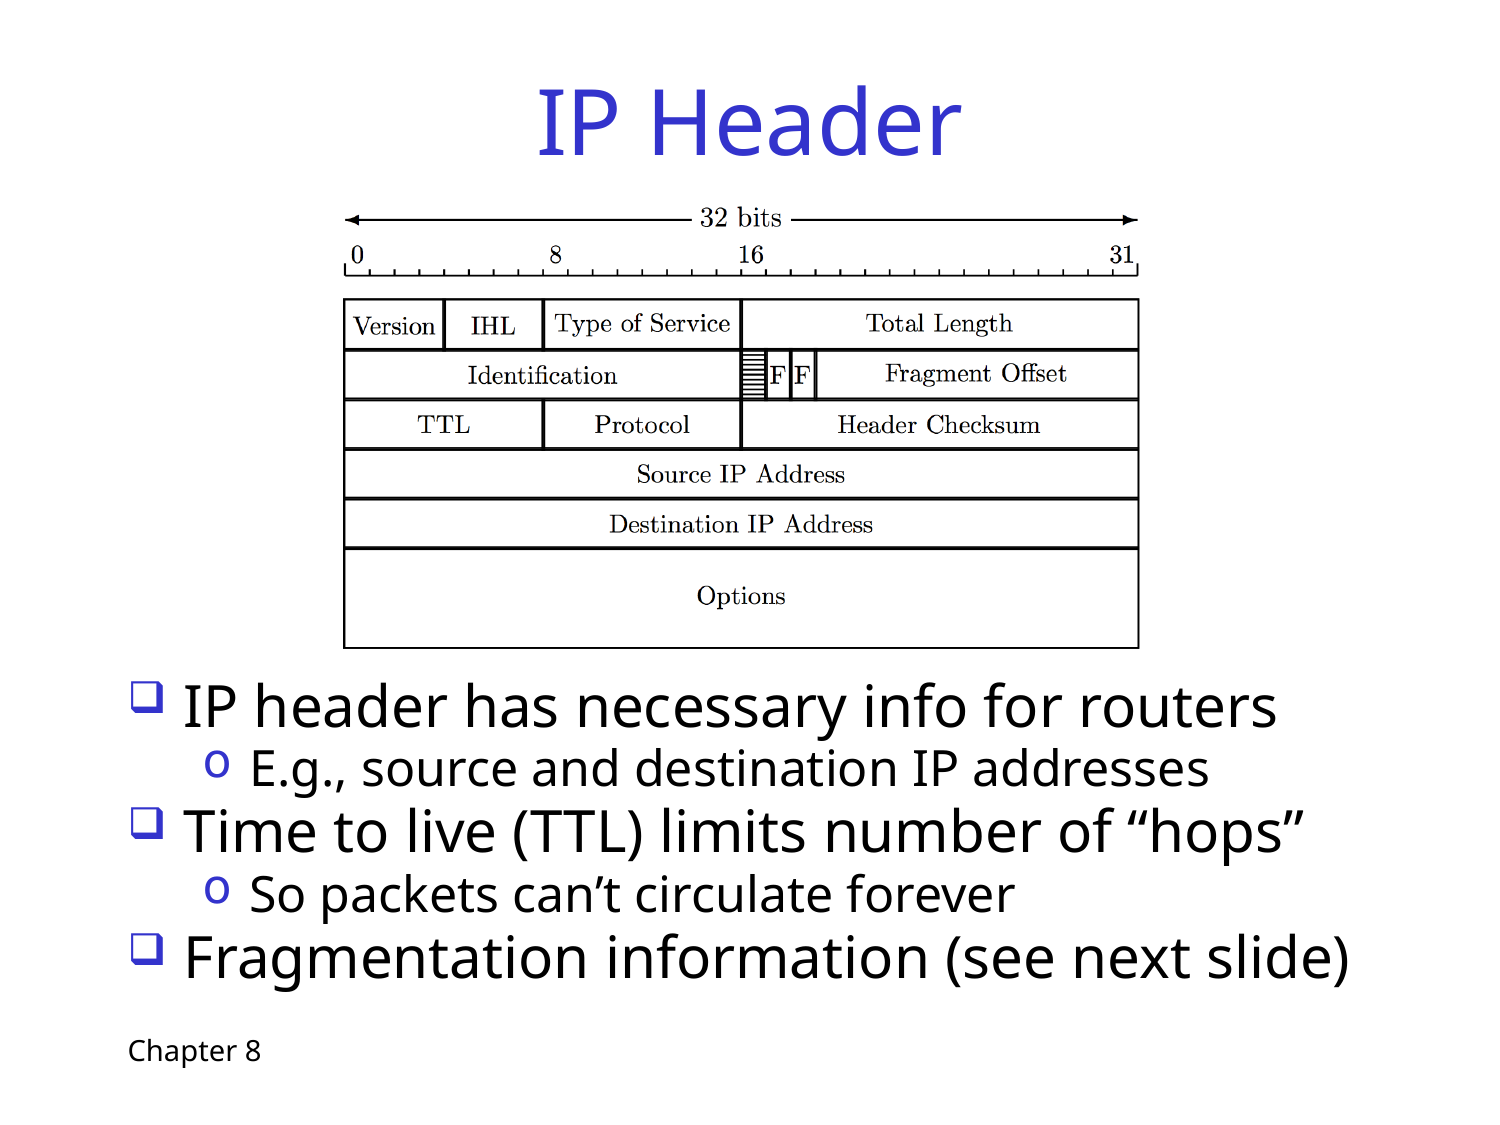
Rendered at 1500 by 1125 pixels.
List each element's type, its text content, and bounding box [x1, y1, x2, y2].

picture [324, 187, 1163, 676]
title IP Header [112, 37, 1388, 201]
list IP header has necessary info for routers E.g., source and destination IP addresses Time to live (TTL) limits number of “hops” So packets can’t circulate forever Fragmentation information (see next slide) [112, 674, 1401, 1001]
footer Chapter 8 [112, 1024, 1401, 1101]
